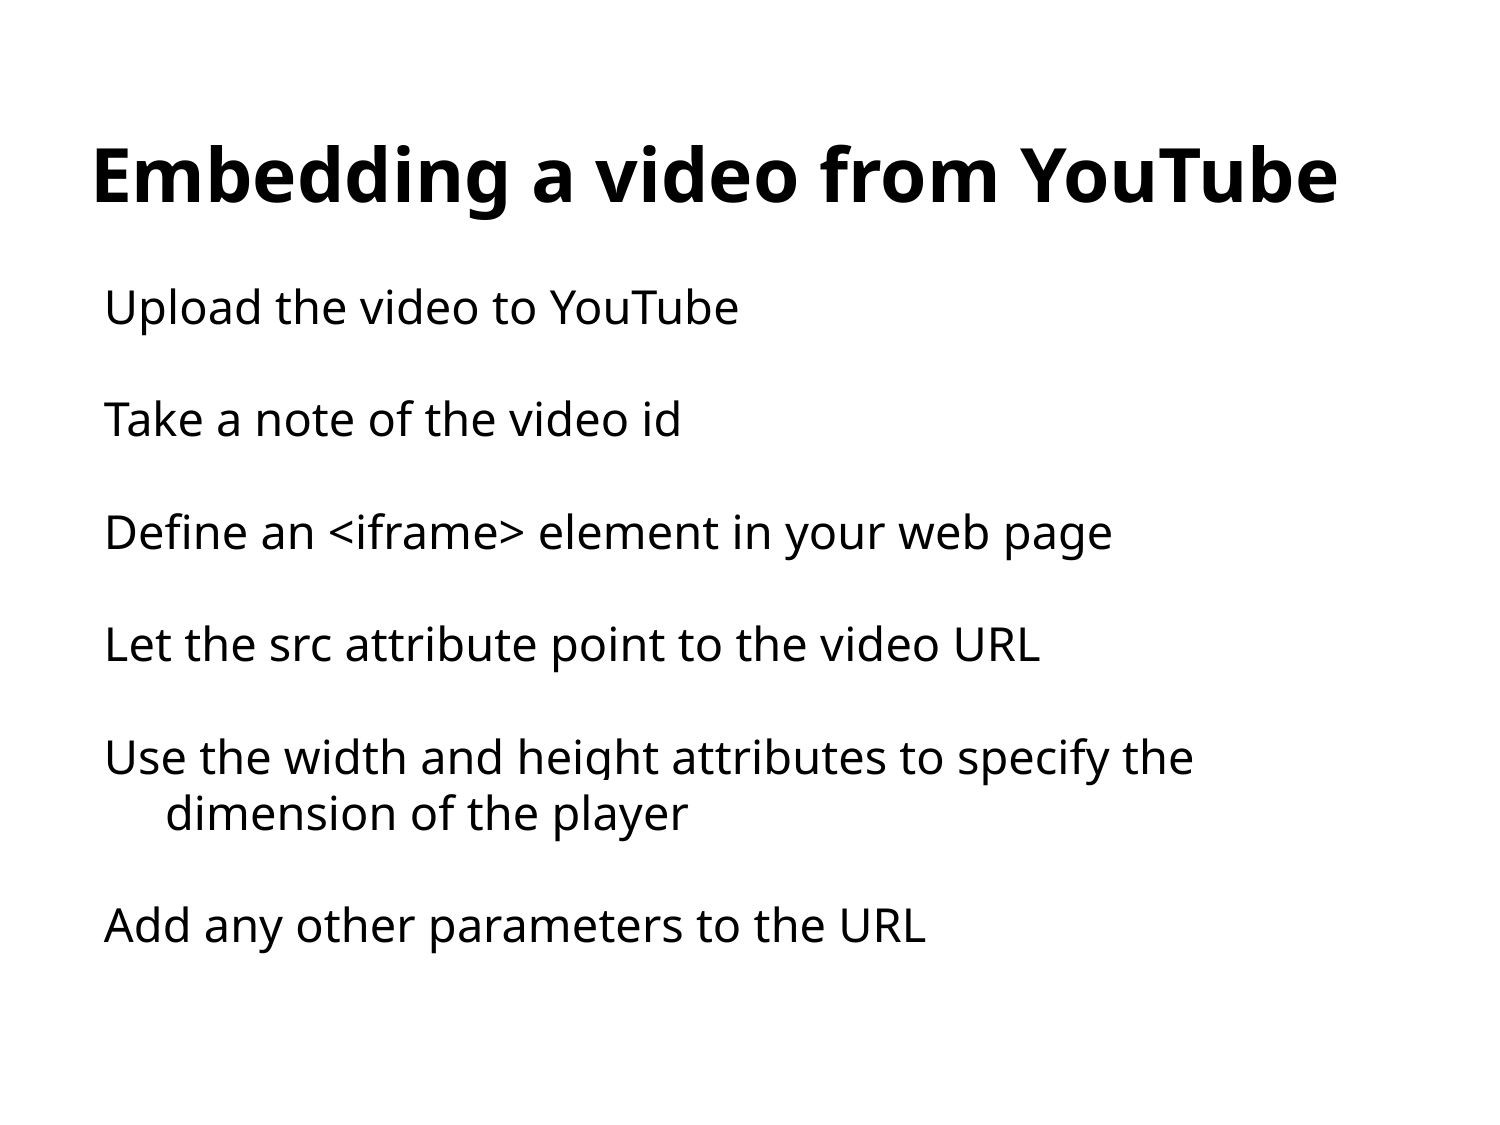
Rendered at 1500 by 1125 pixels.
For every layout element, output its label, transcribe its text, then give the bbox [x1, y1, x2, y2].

title Embedding a video from YouTube [75, 45, 1425, 233]
list Upload the video to YouTube Take a note of the video id Define an <iframe> element in your web page Let the src attribute point to the video URL Use the width and height attributes to specify the dimension of the player Add any other parameters to the URL [75, 262, 1425, 1078]
